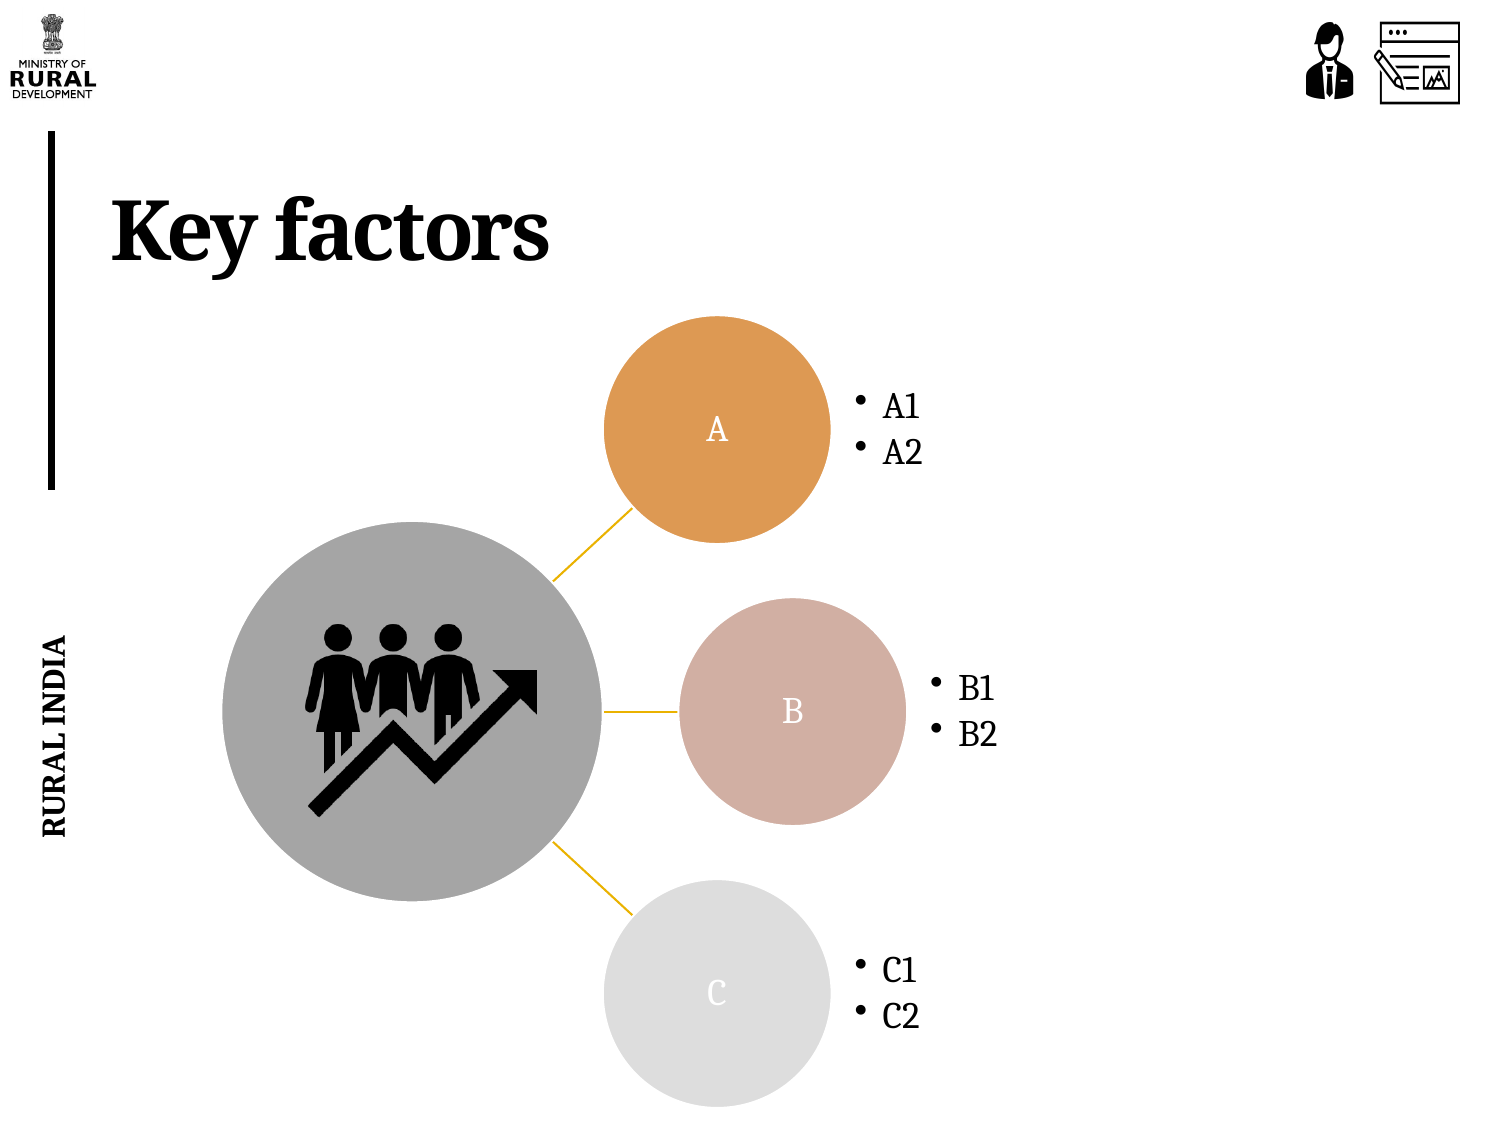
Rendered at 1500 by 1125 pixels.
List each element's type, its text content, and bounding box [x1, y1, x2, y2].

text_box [174, 314, 1321, 1109]
picture [1368, 0, 1464, 127]
picture [1294, 13, 1365, 107]
title Key factors [95, 169, 912, 298]
picture [288, 582, 553, 848]
picture [4, 7, 98, 107]
